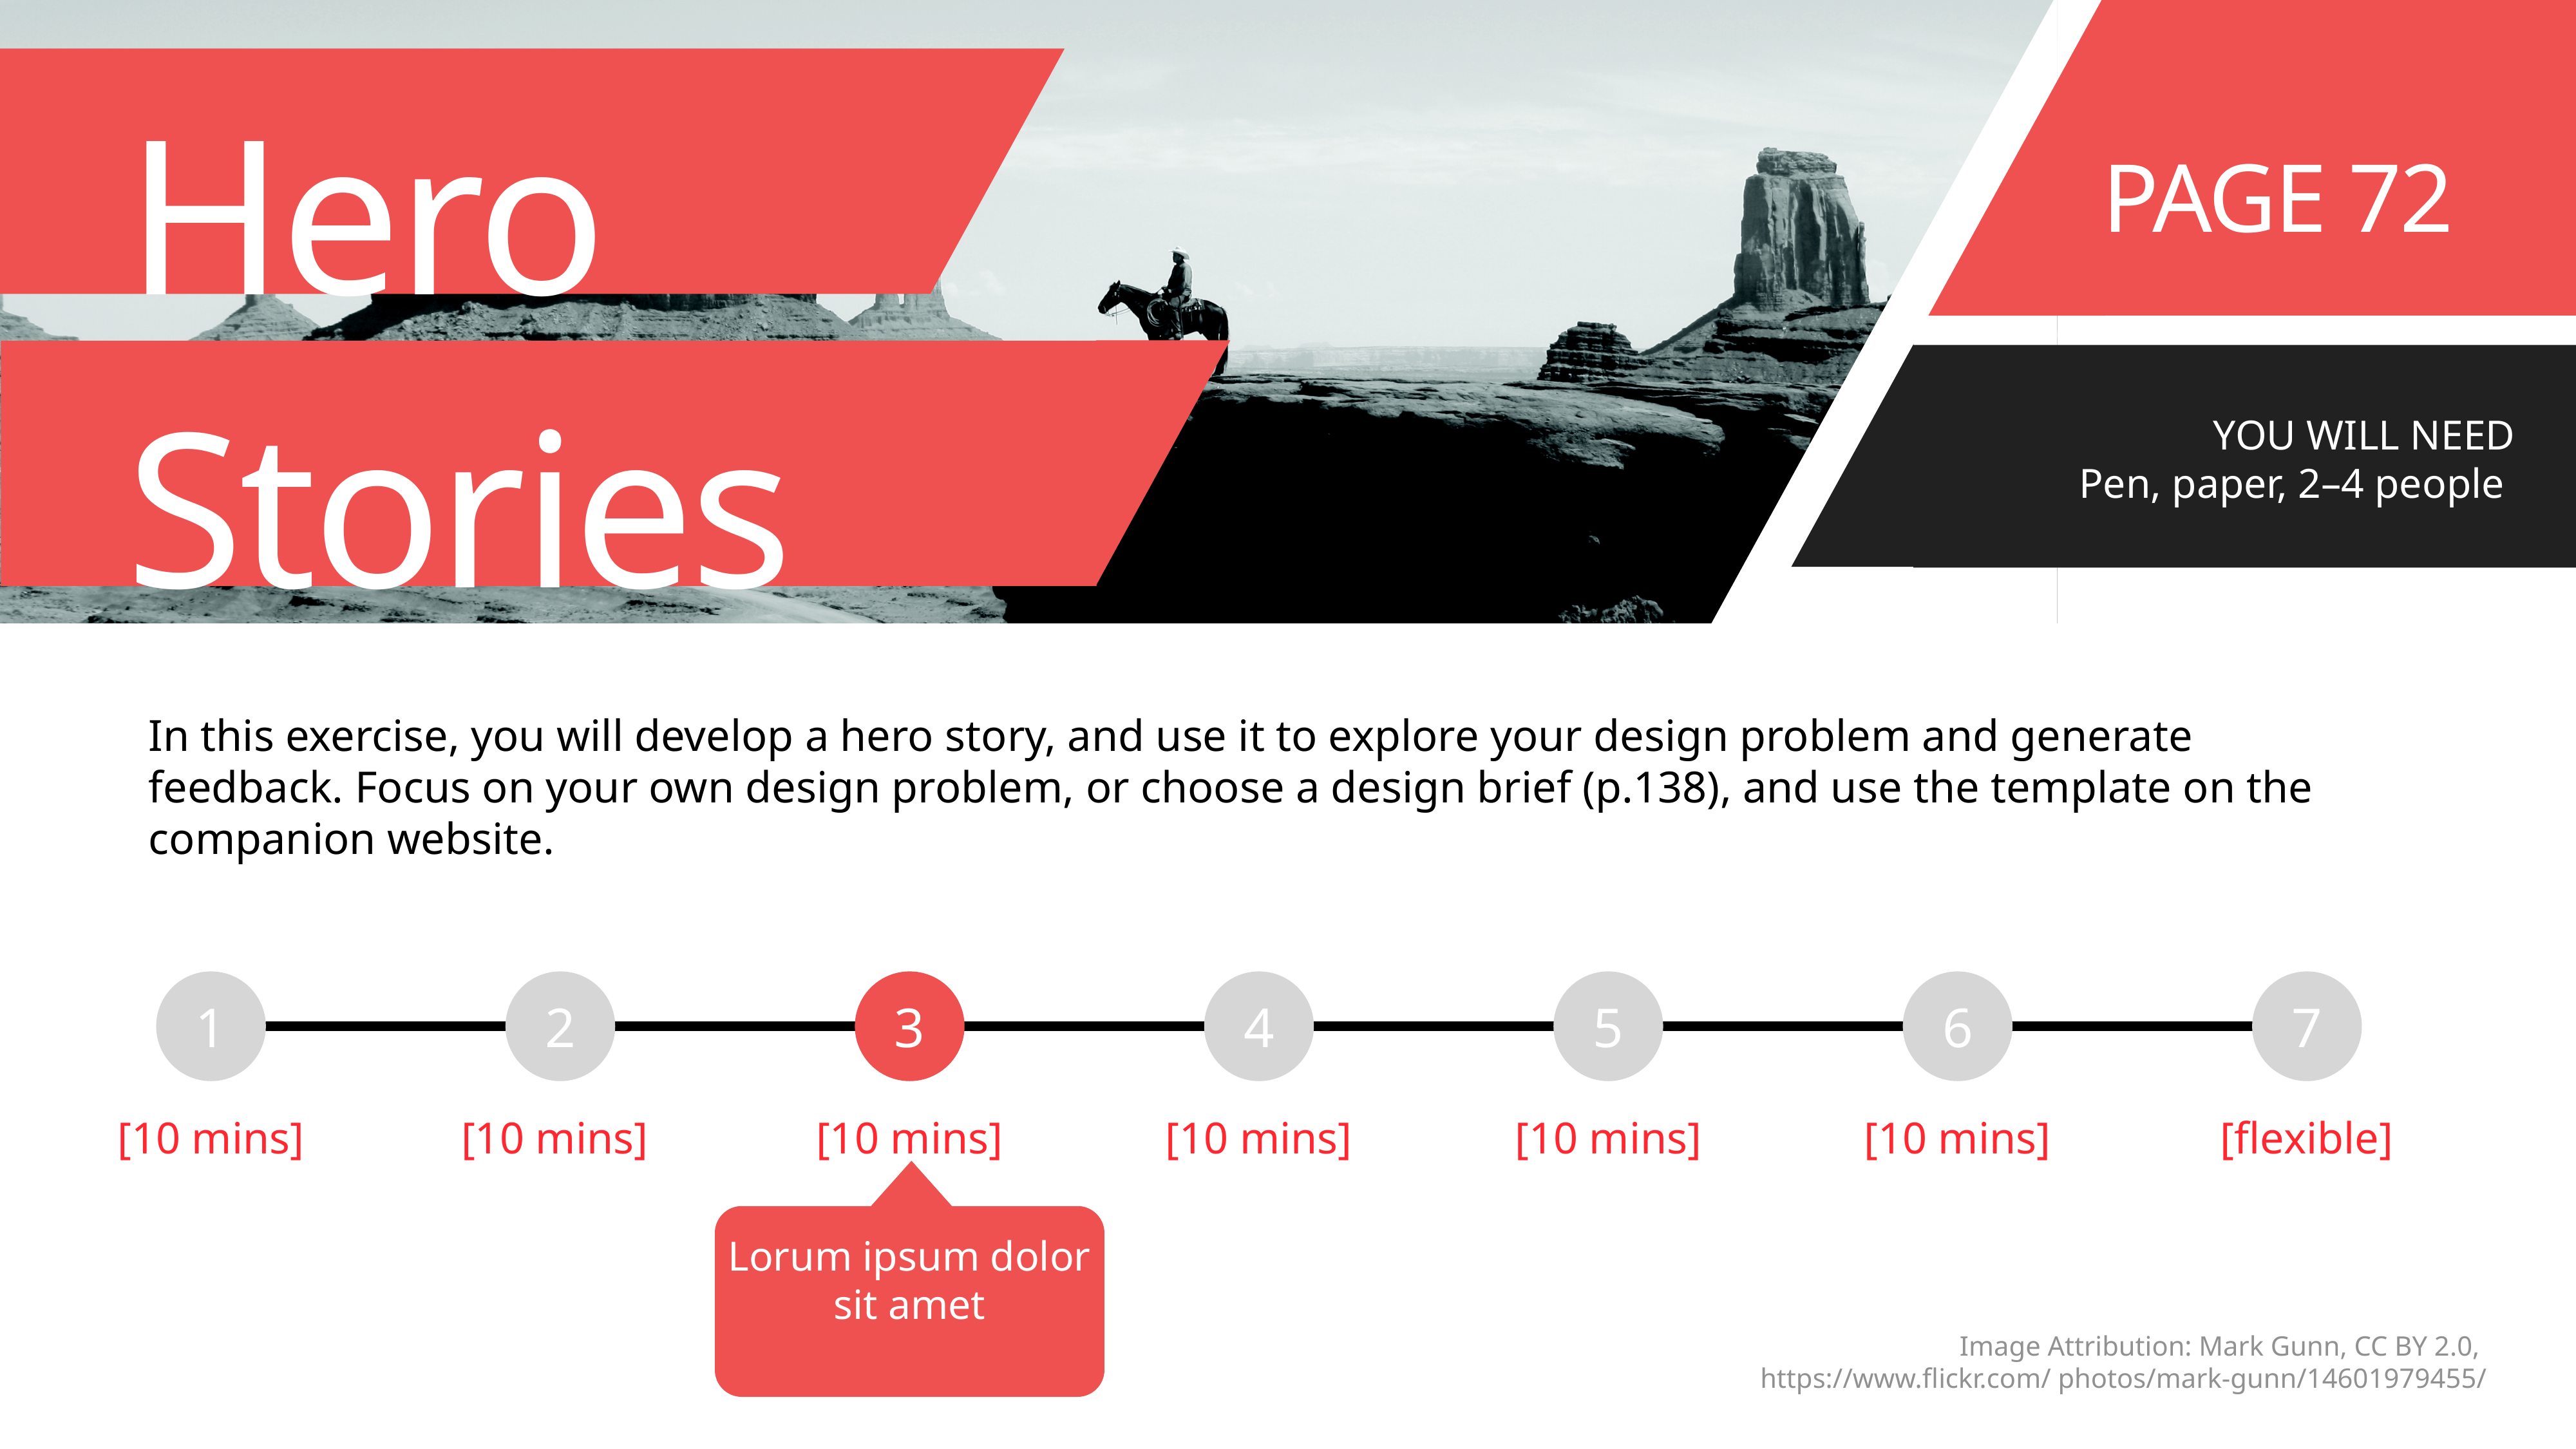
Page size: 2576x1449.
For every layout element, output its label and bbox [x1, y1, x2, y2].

text_box [0, 0, 2576, 1401]
